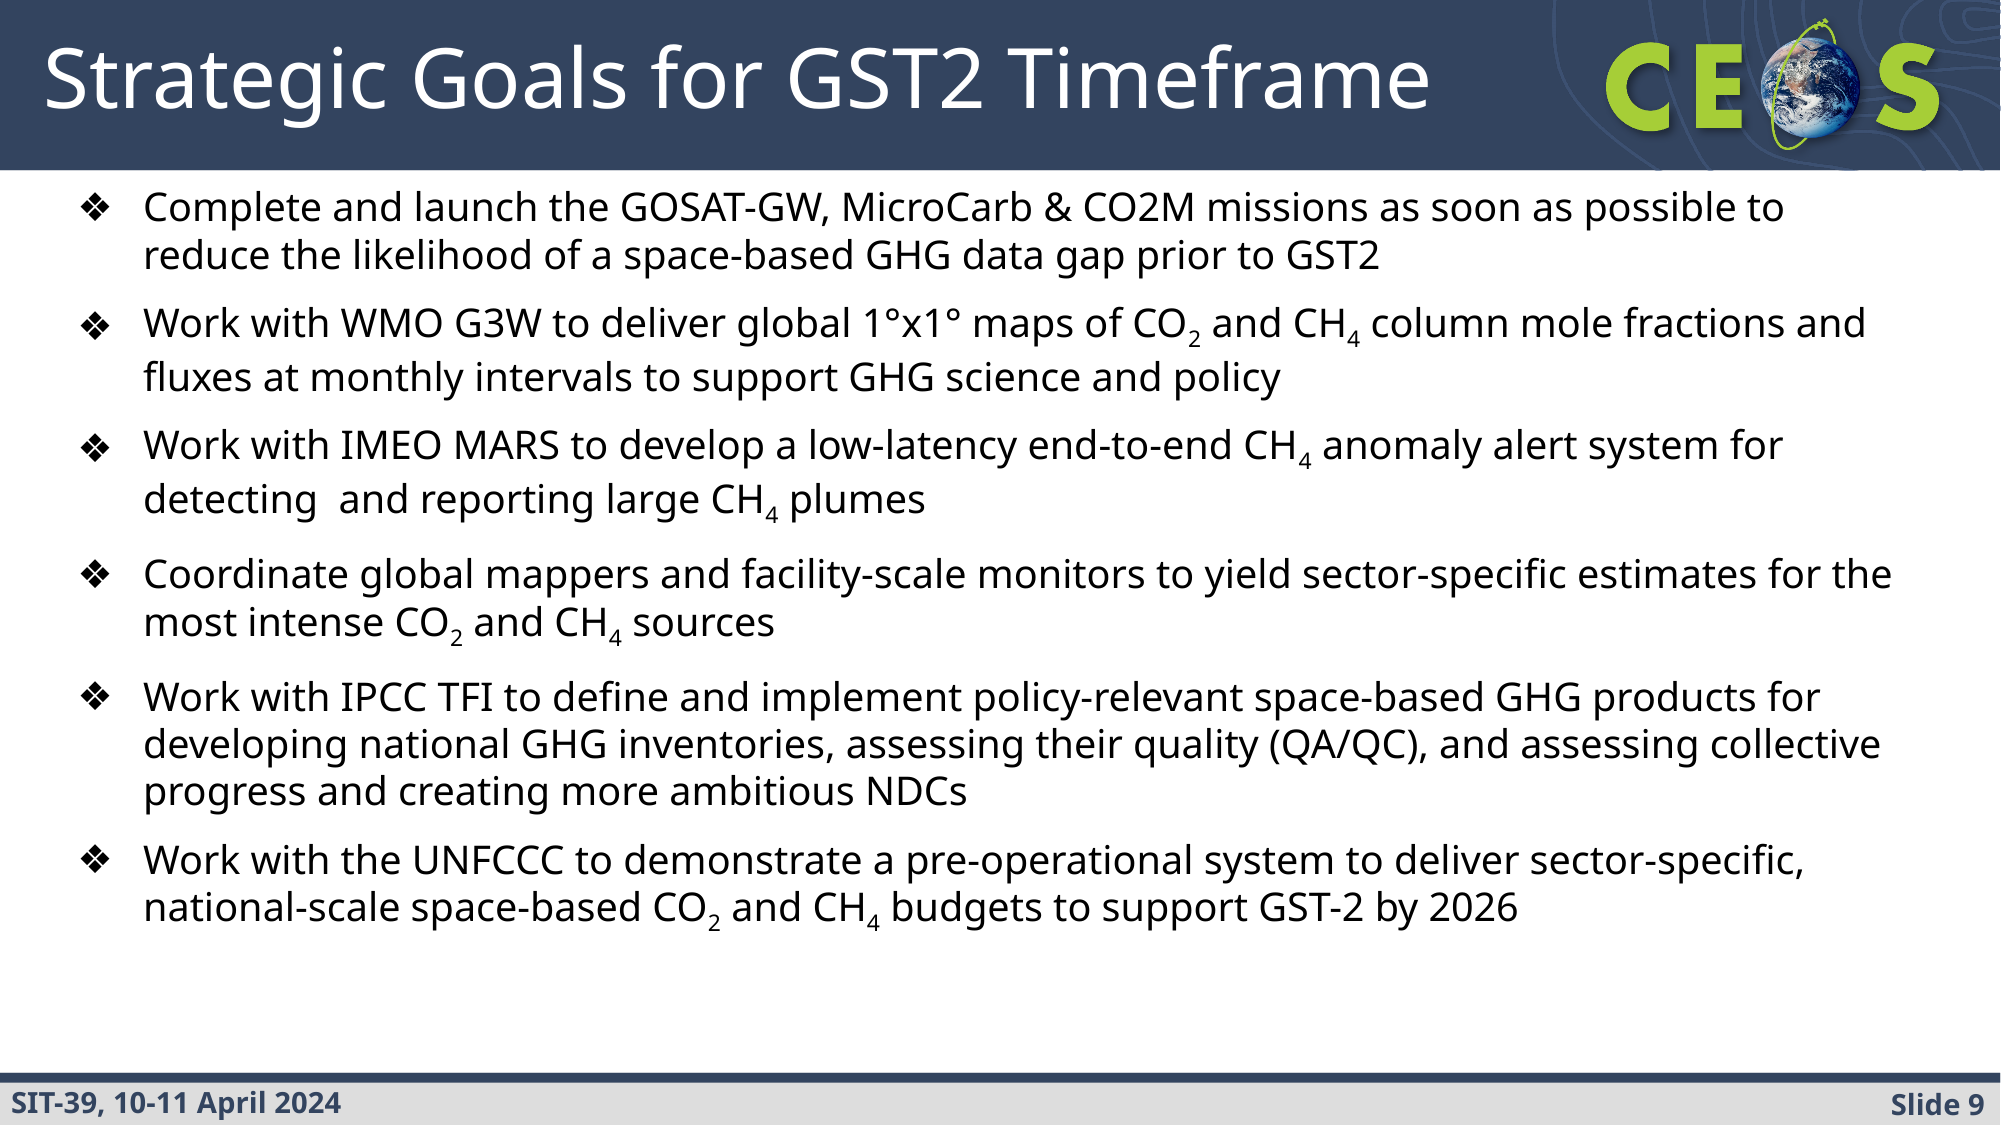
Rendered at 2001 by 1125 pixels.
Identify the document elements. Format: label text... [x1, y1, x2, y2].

picture [1606, 18, 1939, 150]
title Strategic Goals for GST2 Timeframe [28, 28, 1569, 157]
list Complete and launch the GOSAT-GW, MicroCarb & CO2M missions as soon as possible to reduce the likelihood of a space-based GHG data gap prior to GST2 Work with WMO G3W to deliver global 1°x1° maps of CO2 and CH4 column mole fractions and fluxes at monthly intervals to support GHG science and policy Work with IMEO MARS to develop a low-latency end-to-end CH4 anomaly alert system for detecting and reporting large CH4 plumes Coordinate global mappers and facility-scale monitors to yield sector-specific estimates for the most intense CO2 and CH4 sources Work with IPCC TFI to define and implement policy-relevant space-based GHG products for developing national GHG inventories, assessing their quality (QA/QC), and assessing collective progress and creating more ambitious NDCs Work with the UNFCCC to demonstrate a pre-operational system to deliver sector-specific, national-scale space-based CO2 and CH4 budgets to support GST-2 by 2026 [53, 174, 1939, 1049]
